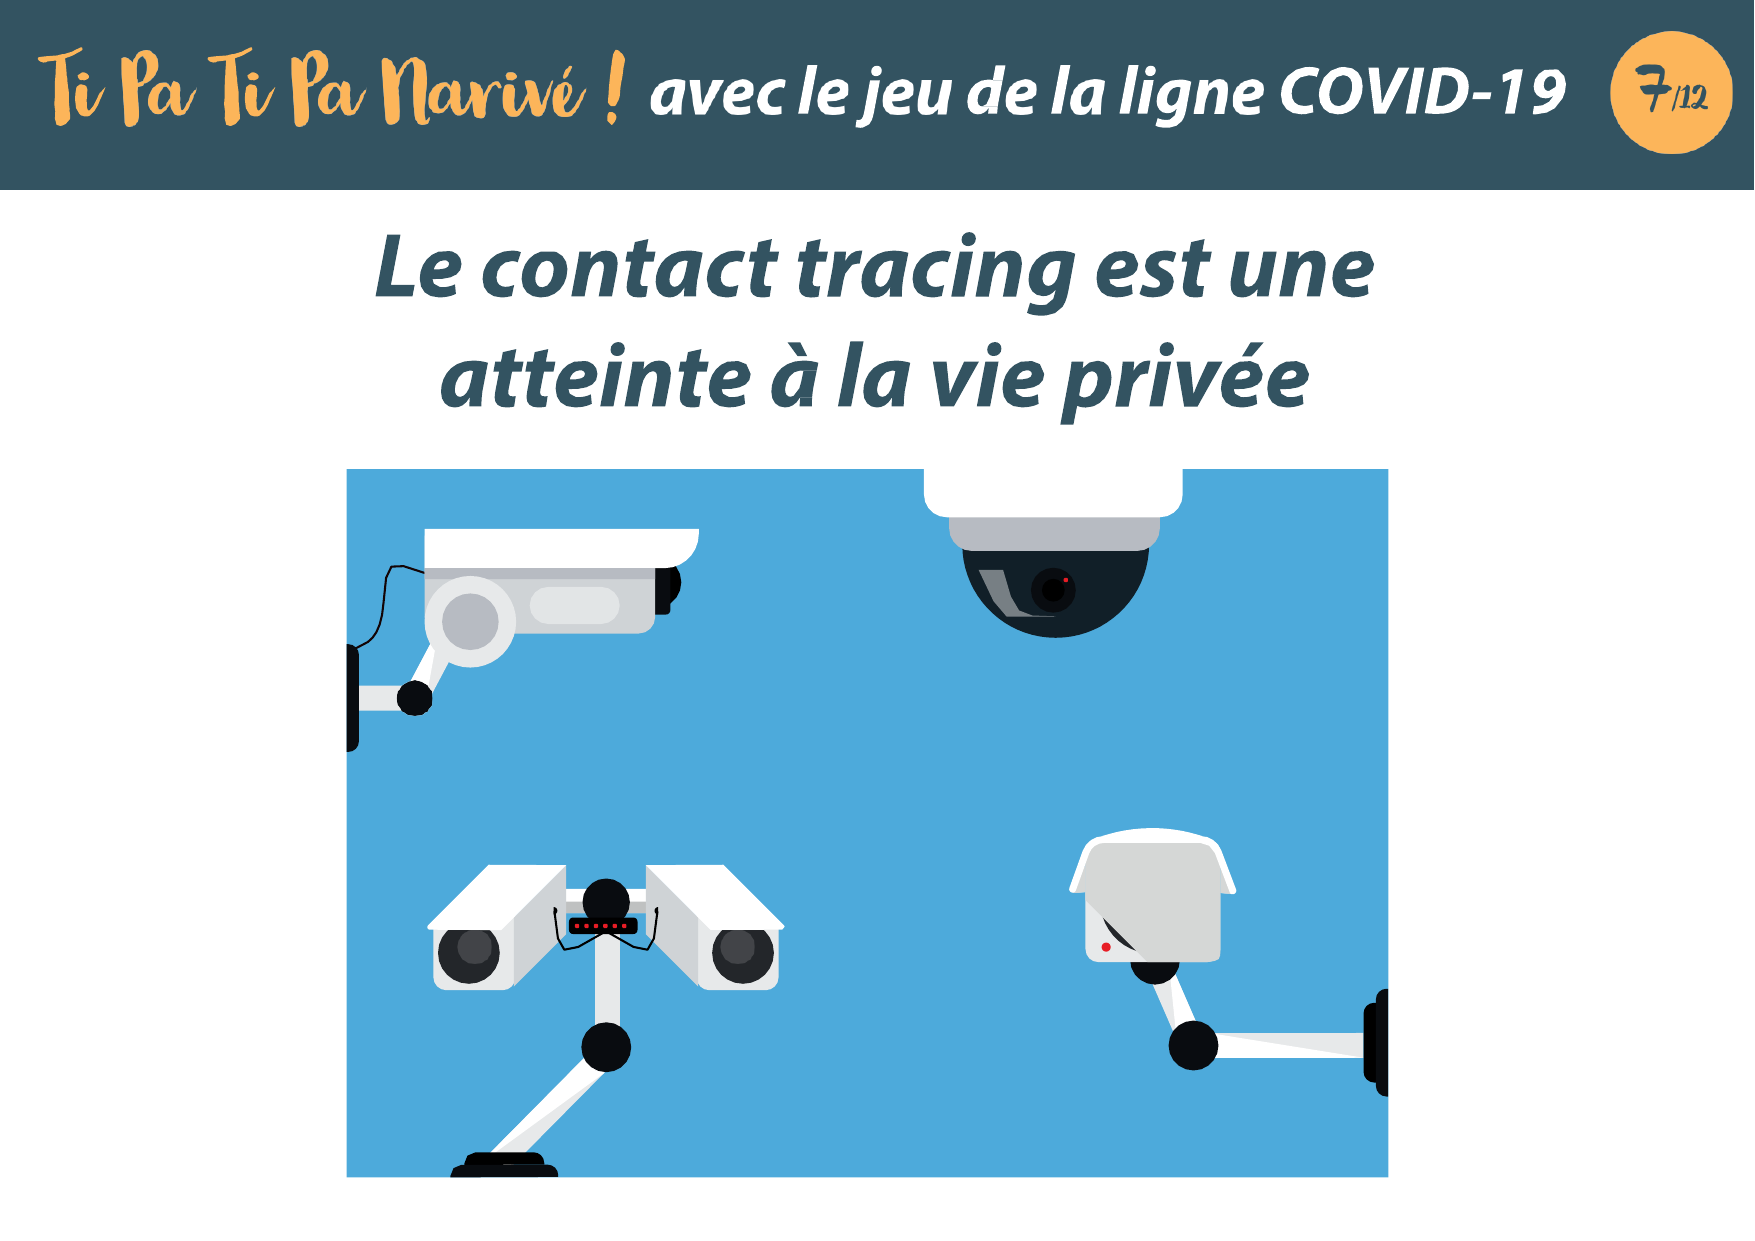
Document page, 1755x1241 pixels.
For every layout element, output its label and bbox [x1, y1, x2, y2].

text_box [482, 250, 521, 298]
text_box [1181, 239, 1212, 298]
text_box [1230, 251, 1277, 298]
text_box [976, 361, 999, 407]
text_box [708, 361, 751, 408]
text_box [797, 239, 828, 298]
text_box [748, 239, 780, 298]
text_box [1279, 250, 1326, 297]
text_box [951, 251, 973, 297]
text_box [600, 361, 622, 407]
text_box [863, 360, 911, 408]
text_box [655, 250, 703, 298]
text_box [525, 349, 556, 408]
text_box [932, 361, 979, 407]
text_box [1220, 361, 1263, 408]
text_box [975, 250, 1022, 297]
text_box [419, 251, 462, 298]
text_box [624, 360, 671, 407]
text_box [787, 342, 808, 357]
text_box [912, 250, 951, 298]
text_box [1096, 251, 1139, 298]
text_box [1159, 342, 1174, 357]
text_box [571, 250, 618, 297]
text_box [521, 251, 568, 298]
text_box [493, 349, 524, 408]
text_box [837, 341, 864, 407]
text_box [861, 250, 909, 298]
text_box [1176, 361, 1223, 407]
text_box [1332, 251, 1375, 298]
text_box [771, 360, 819, 408]
text_box [961, 232, 976, 247]
text_box [987, 342, 1002, 356]
text_box [0, 0, 1755, 191]
text_box [555, 361, 598, 408]
text_box [678, 349, 709, 408]
text_box [1060, 360, 1112, 425]
text_box [827, 250, 863, 297]
text_box [1027, 250, 1076, 316]
text_box [1139, 250, 1177, 298]
text_box [1002, 361, 1045, 408]
text_box [706, 250, 746, 298]
text_box [375, 234, 415, 297]
text_box [346, 468, 1389, 1178]
text_box [625, 239, 656, 298]
text_box [1267, 361, 1310, 408]
text_box [1149, 361, 1172, 407]
text_box [610, 342, 625, 356]
text_box [1242, 342, 1264, 357]
text_box [1115, 360, 1151, 407]
text_box [441, 360, 488, 408]
